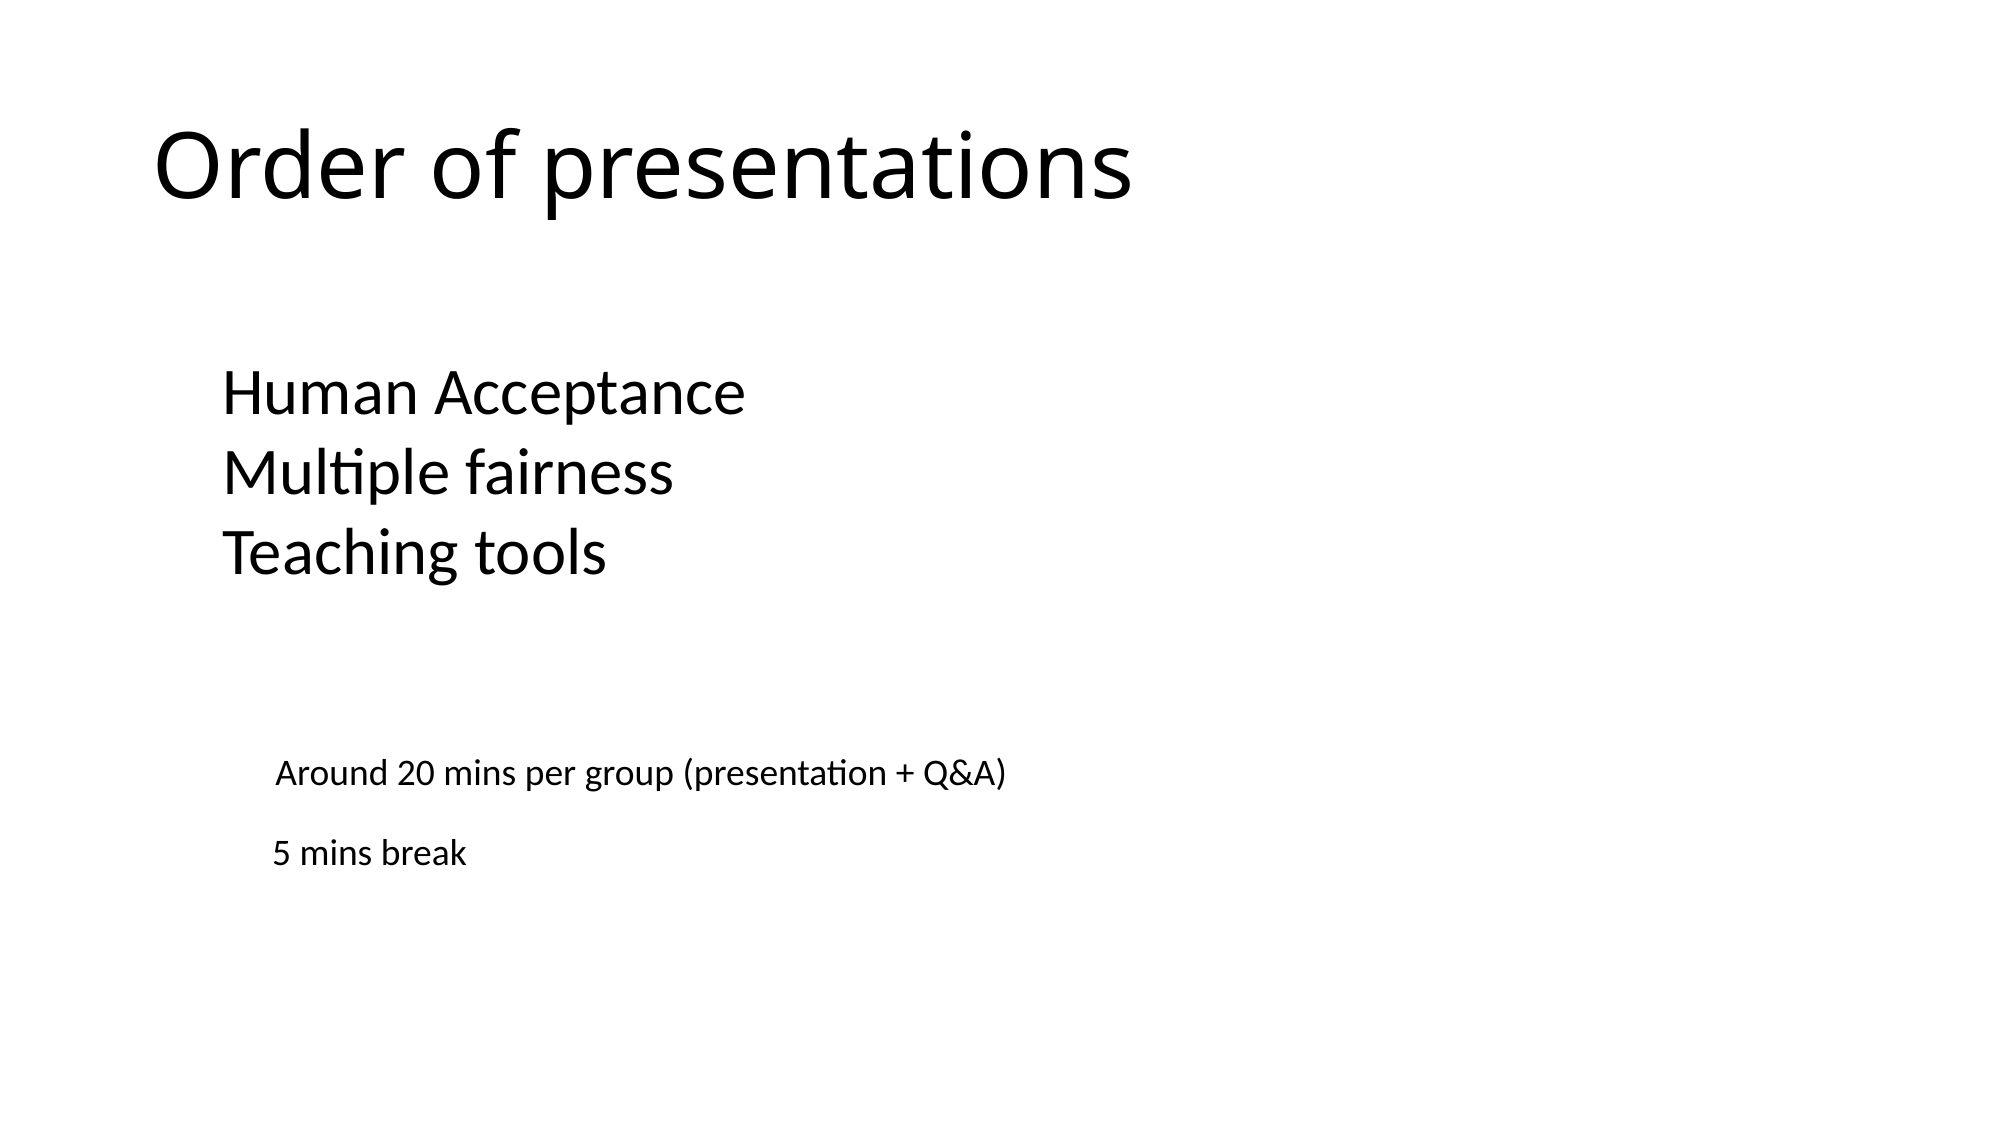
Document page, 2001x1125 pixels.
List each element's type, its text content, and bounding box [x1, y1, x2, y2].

text_box 5 mins break [257, 820, 483, 881]
text_box Around 20 mins per group (presentation + Q&A) [260, 740, 1023, 801]
title Order of presentations [137, 59, 1863, 278]
text_box Human Acceptance Multiple fairness Teaching tools [207, 340, 763, 640]
